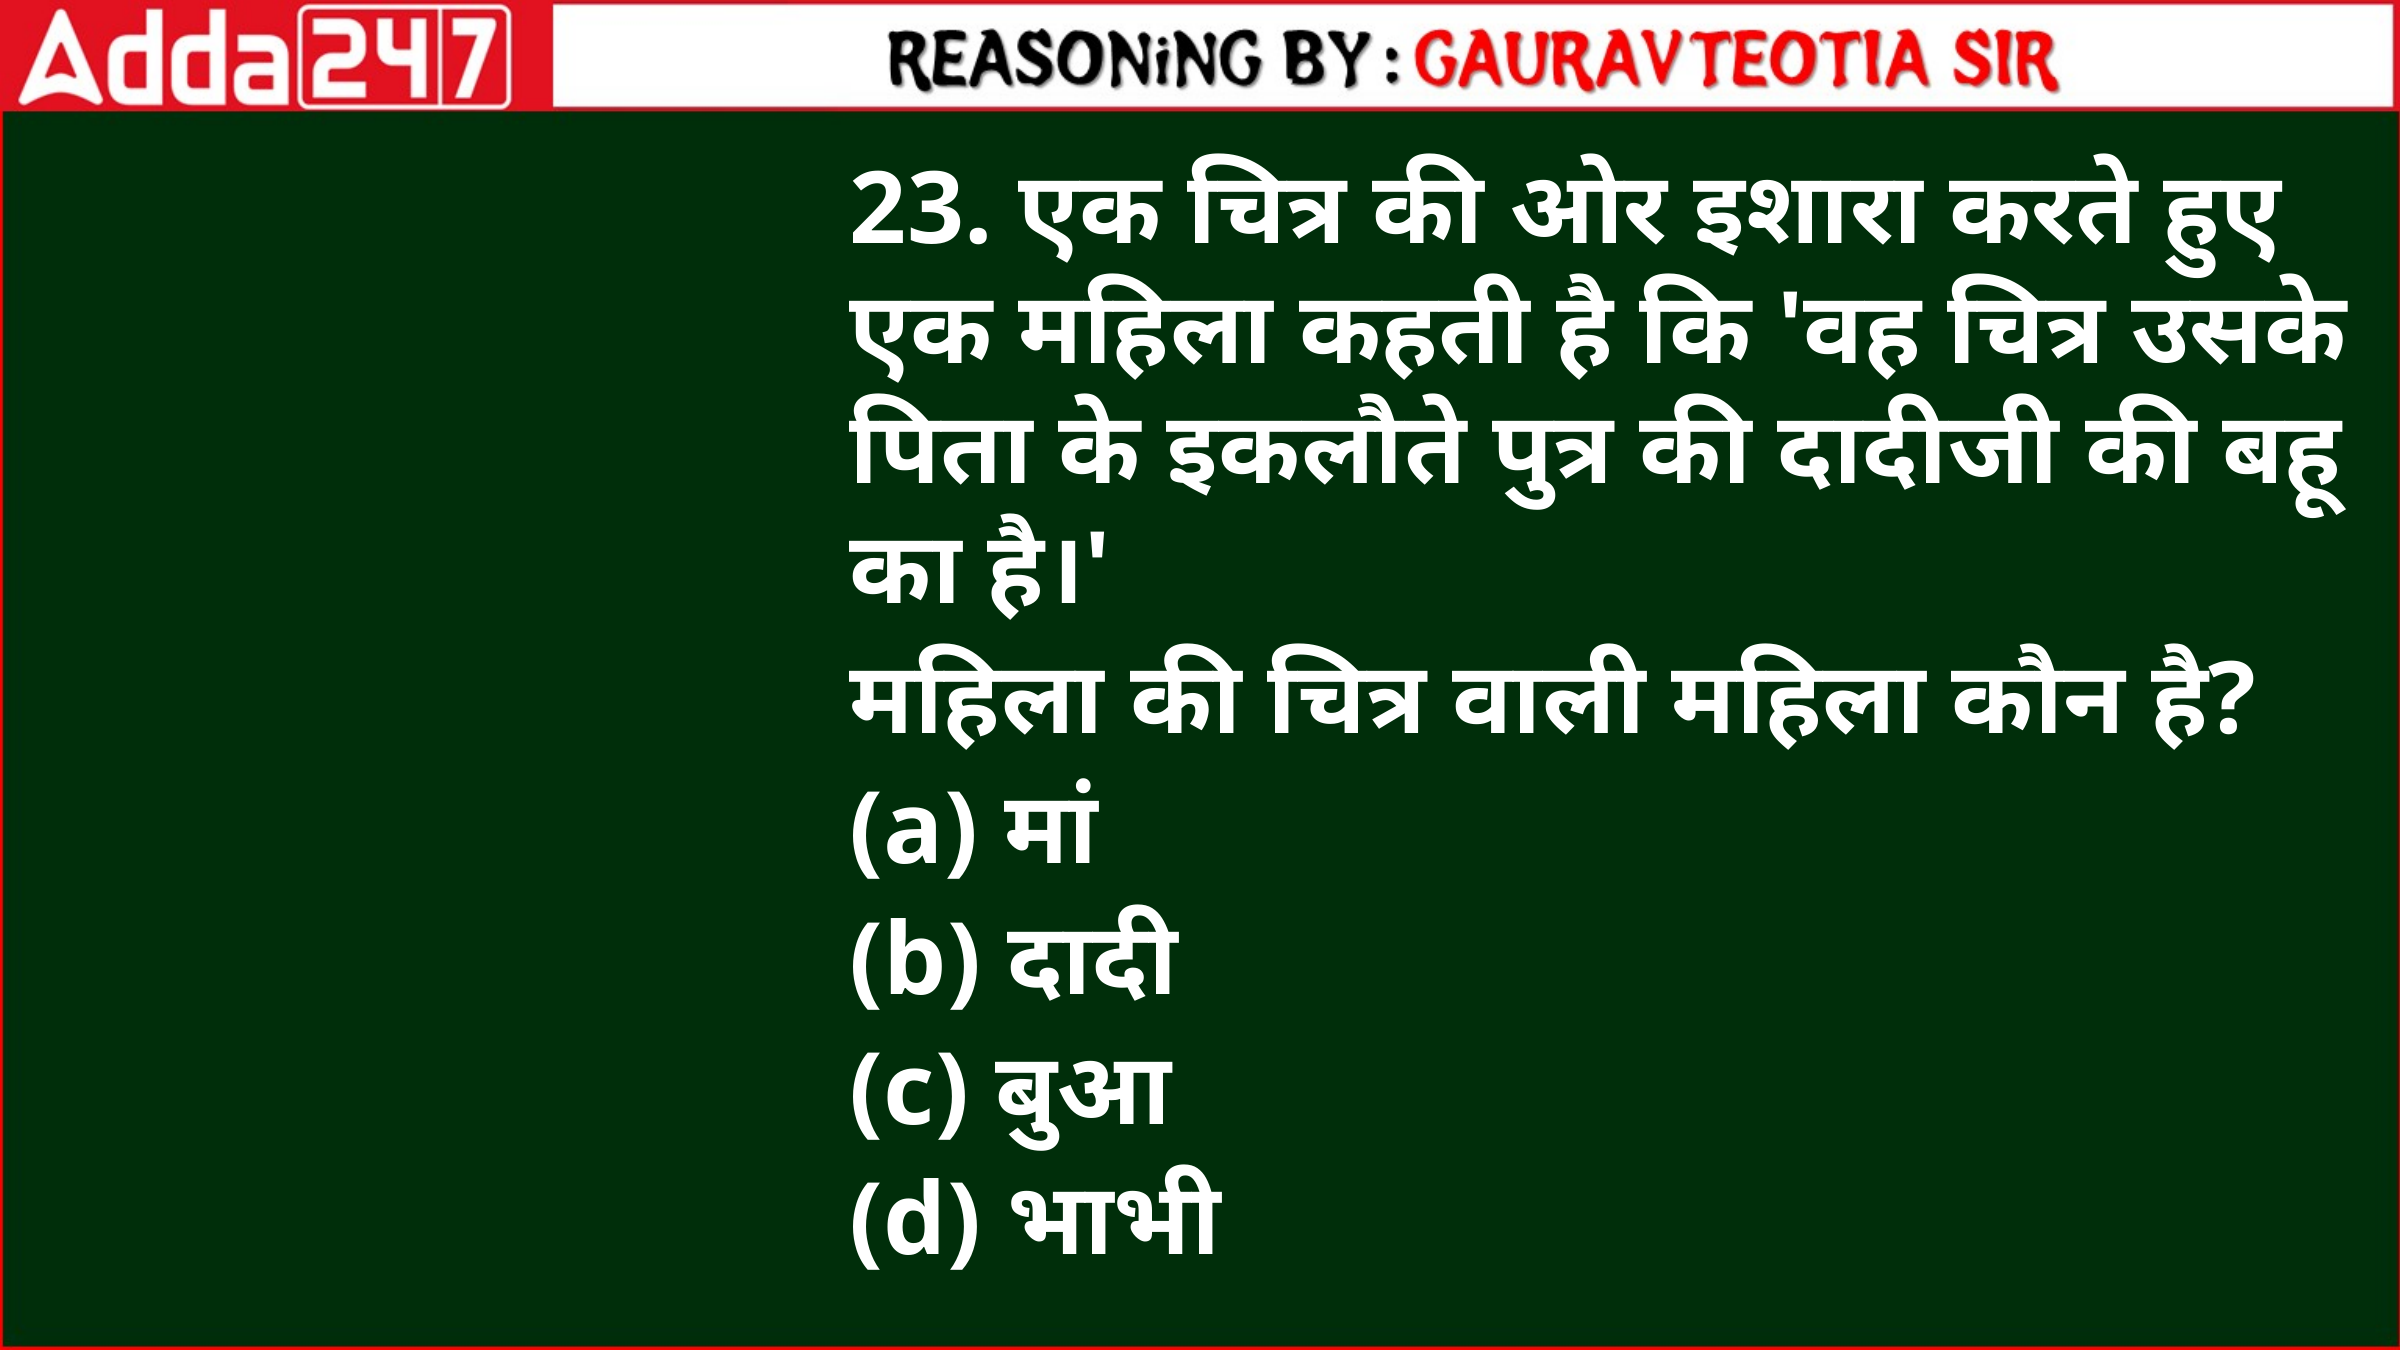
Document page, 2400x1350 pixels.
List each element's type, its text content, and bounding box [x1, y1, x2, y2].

text_box 23. एक चित्र की ओर इशारा करते हुए एक महिला कहती है कि 'वह चित्र उसके पिता के इकलौते पुत्र की दादीजी की बहू का है।' महिला की चित्र वाली महिला कौन है? (a) मां (b) दादी (c) बुआ (d) भाभी [849, 143, 2359, 1350]
picture [0, 0, 2400, 1350]
